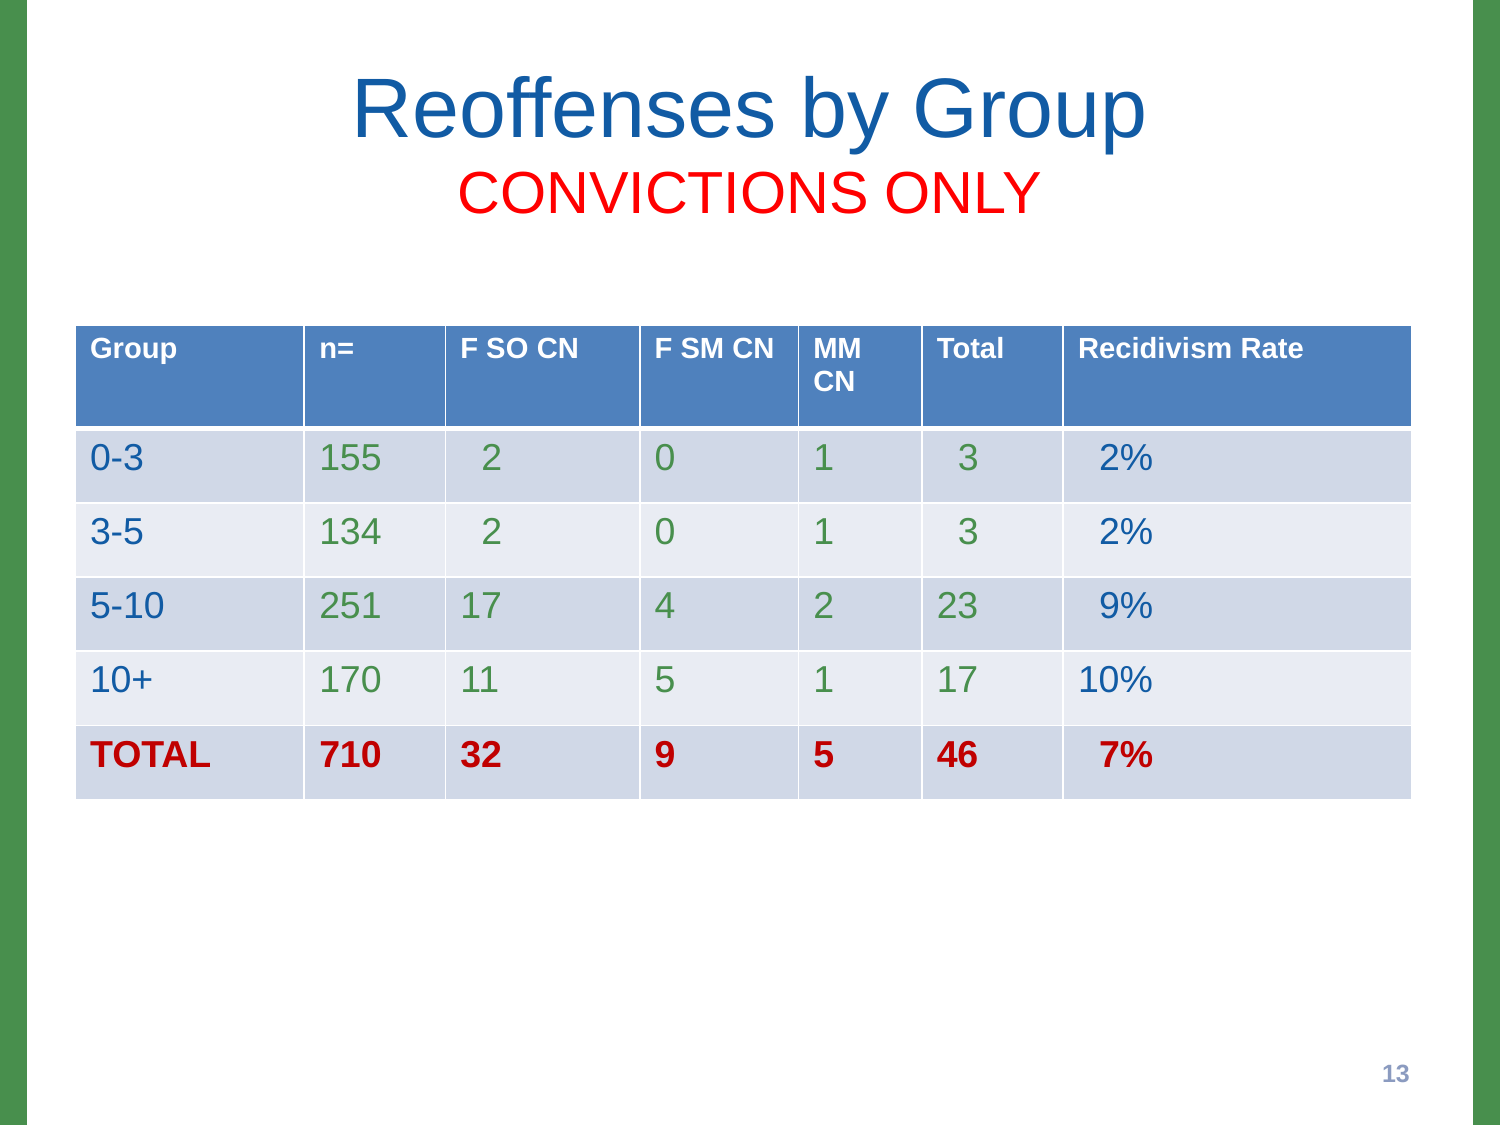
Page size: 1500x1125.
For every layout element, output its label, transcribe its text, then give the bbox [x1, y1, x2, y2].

table_cell 2 [446, 431, 639, 502]
table_header F SO CN [446, 326, 639, 426]
table_cell 251 [305, 578, 445, 650]
table_cell 0-3 [76, 431, 303, 502]
table_cell 710 [305, 726, 445, 799]
table_cell 2 [799, 578, 921, 650]
table_cell 0 [641, 504, 798, 576]
table_header Total [923, 326, 1062, 426]
table_cell 2% [1064, 504, 1411, 576]
table_cell 155 [305, 431, 445, 502]
title Reoffenses by Group CONVICTIONS ONLY [75, 45, 1425, 233]
slide_number 13 [1074, 1042, 1425, 1103]
table_cell 134 [305, 504, 445, 576]
table_cell 17 [923, 652, 1062, 725]
table_cell 2% [1064, 431, 1411, 502]
table_cell 17 [446, 578, 639, 650]
table_cell 10+ [76, 652, 303, 725]
table_cell 23 [923, 578, 1062, 650]
table_cell TOTAL [76, 726, 303, 799]
table_cell 46 [923, 726, 1062, 799]
table_cell 9% [1064, 578, 1411, 650]
table_cell 7% [1064, 726, 1411, 799]
table_cell 10% [1064, 652, 1411, 725]
table_cell 5 [799, 726, 921, 799]
table_header n= [305, 326, 445, 426]
table_header MM CN [799, 326, 921, 426]
table_cell 3 [923, 431, 1062, 502]
table_cell 2 [446, 504, 639, 576]
table_cell 0 [641, 431, 798, 502]
table_header Recidivism Rate [1064, 326, 1411, 426]
table_cell 170 [305, 652, 445, 725]
table_cell 1 [799, 431, 921, 502]
table_cell 11 [446, 652, 639, 725]
table_header F SM CN [641, 326, 798, 426]
table_cell 5 [641, 652, 798, 725]
table_cell 3 [923, 504, 1062, 576]
table_cell 32 [446, 726, 639, 799]
table_cell 5-10 [76, 578, 303, 650]
table_cell 3-5 [76, 504, 303, 576]
table_header Group [76, 326, 303, 426]
table_cell 1 [799, 504, 921, 576]
table_cell 4 [641, 578, 798, 650]
table_cell 9 [641, 726, 798, 799]
table_cell 1 [799, 652, 921, 725]
